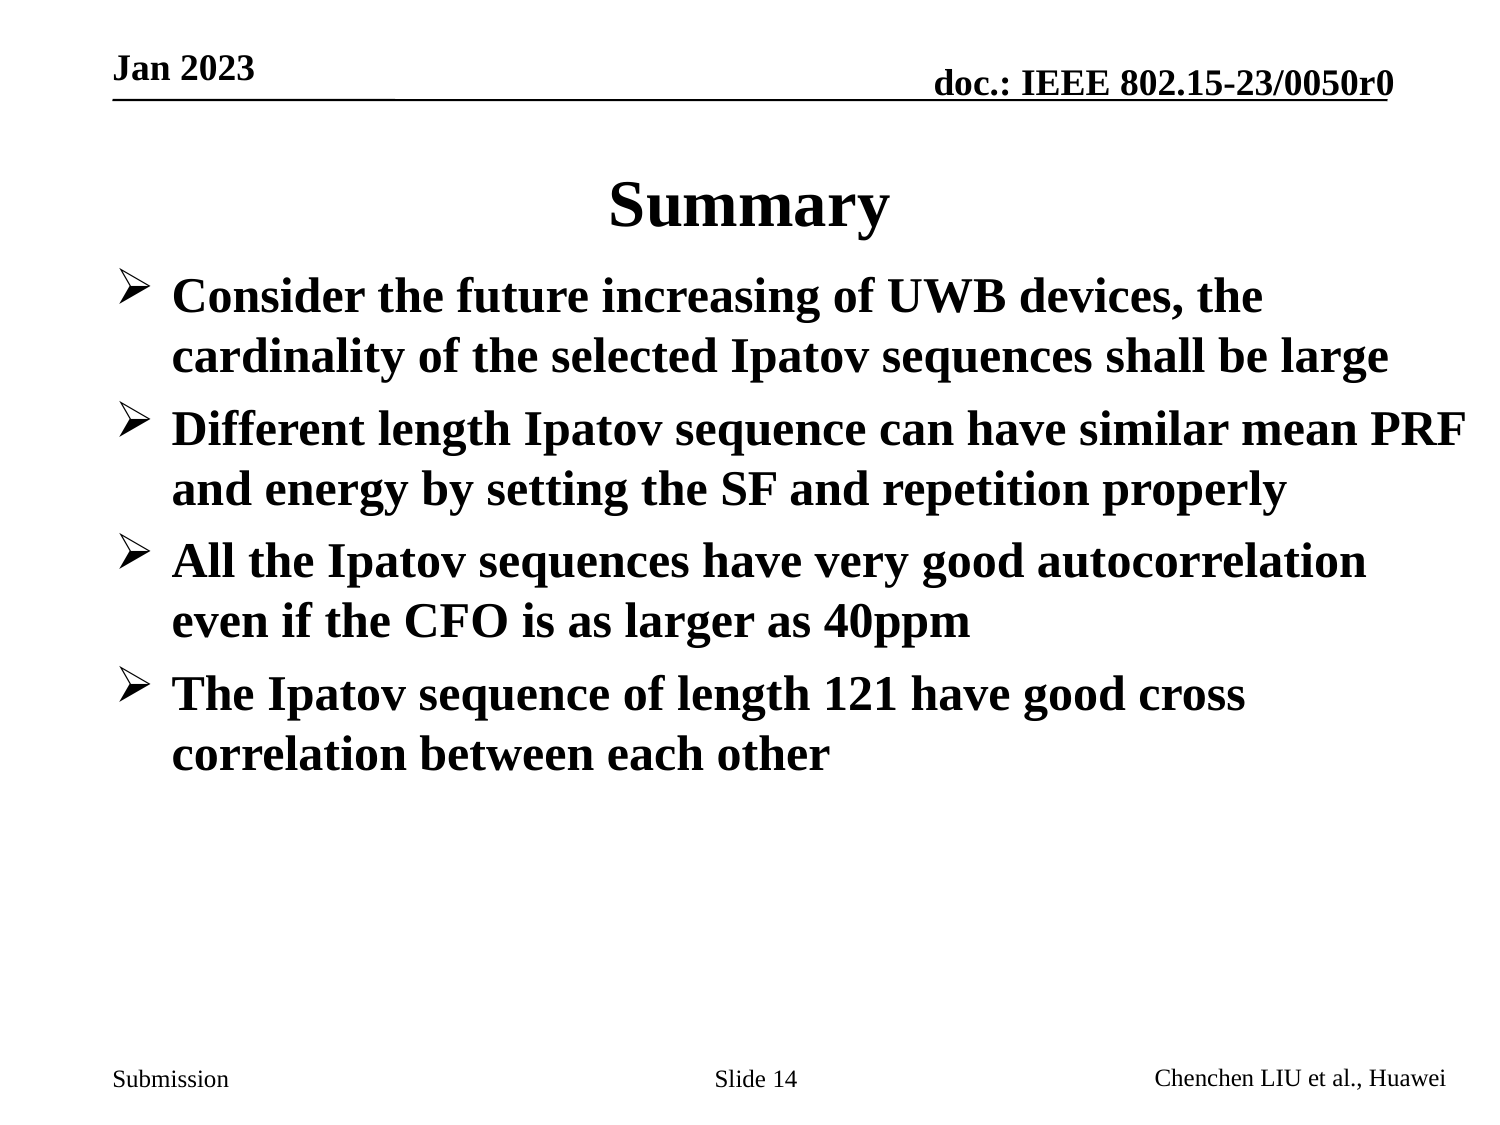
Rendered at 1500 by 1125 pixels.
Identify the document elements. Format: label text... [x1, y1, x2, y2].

list Consider the future increasing of UWB devices, the cardinality of the selected Ipatov sequences shall be large Different length Ipatov sequence can have similar mean PRF and energy by setting the SF and repetition properly All the Ipatov sequences have very good autocorrelation even if the CFO is as larger as 40ppm The Ipatov sequence of length 121 have good cross correlation between each other [100, 255, 1483, 1036]
title Summary [112, 112, 1388, 255]
slide_number Slide 14 [712, 1061, 800, 1123]
